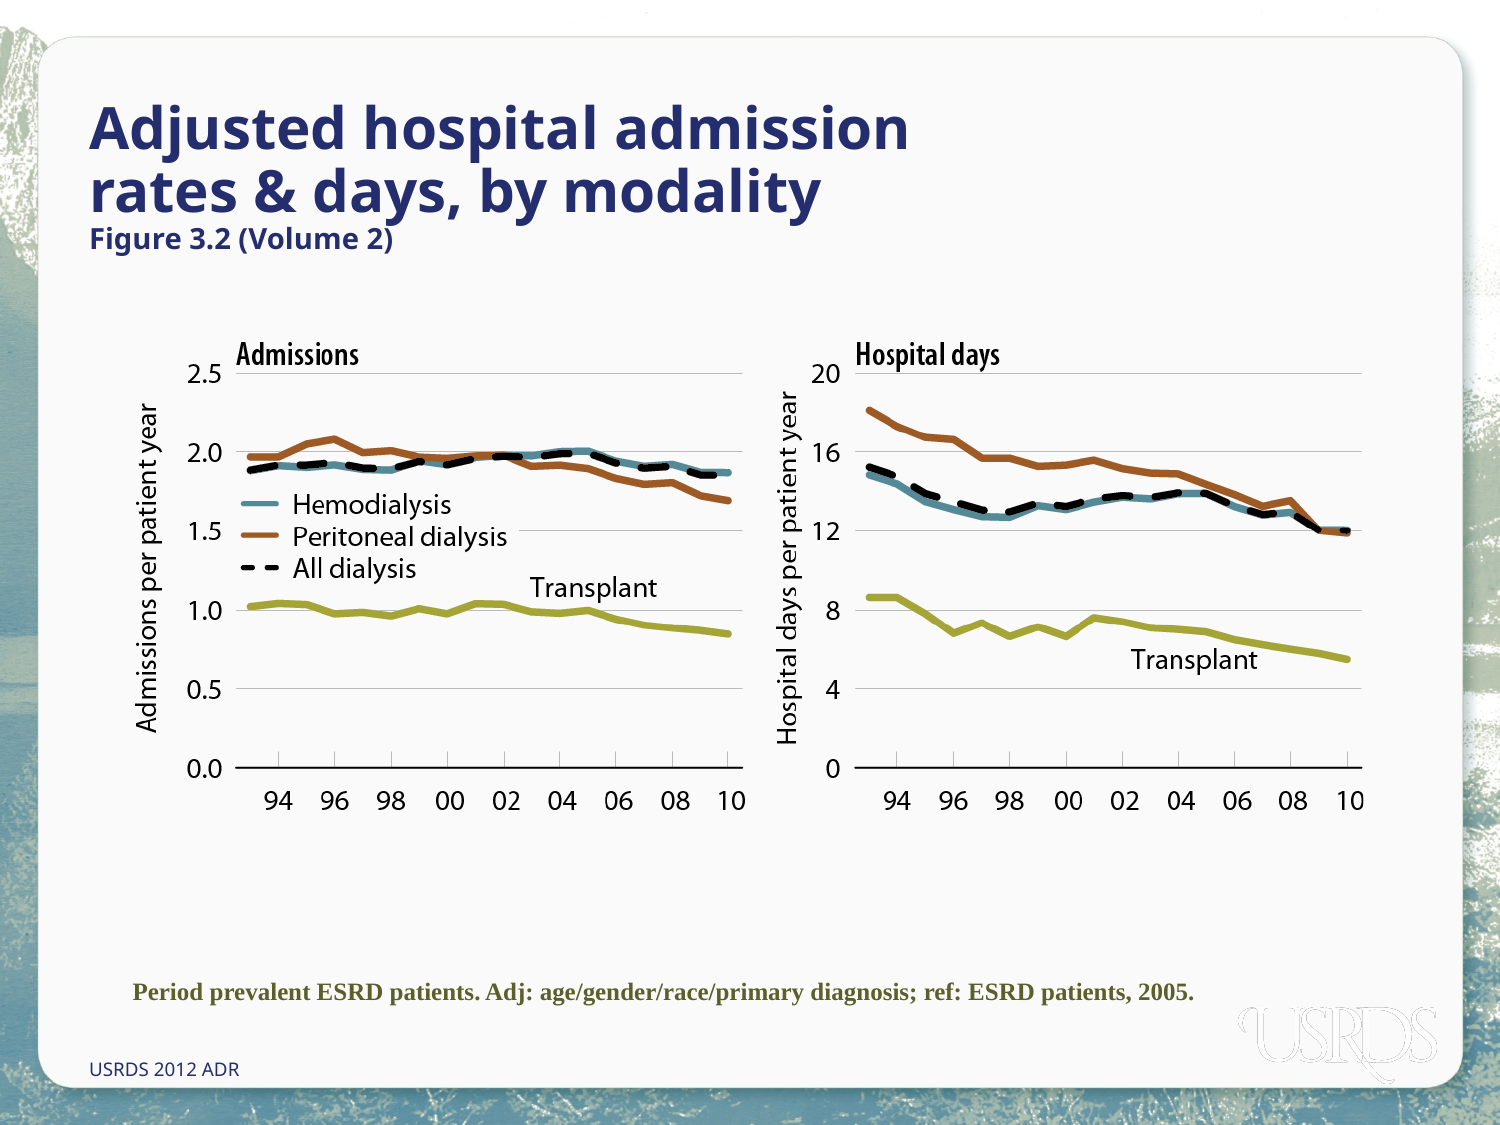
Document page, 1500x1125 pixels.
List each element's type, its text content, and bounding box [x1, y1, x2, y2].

picture [0, 0, 1500, 1125]
title Adjusted hospital admission rates & days, by modality Figure 3.2 (Volume 2) [74, 45, 1425, 264]
text_box Period prevalent ESRD patients. Adj: age/gender/race/primary diagnosis; ref: ESRD patients, 2005. [132, 975, 1366, 1047]
